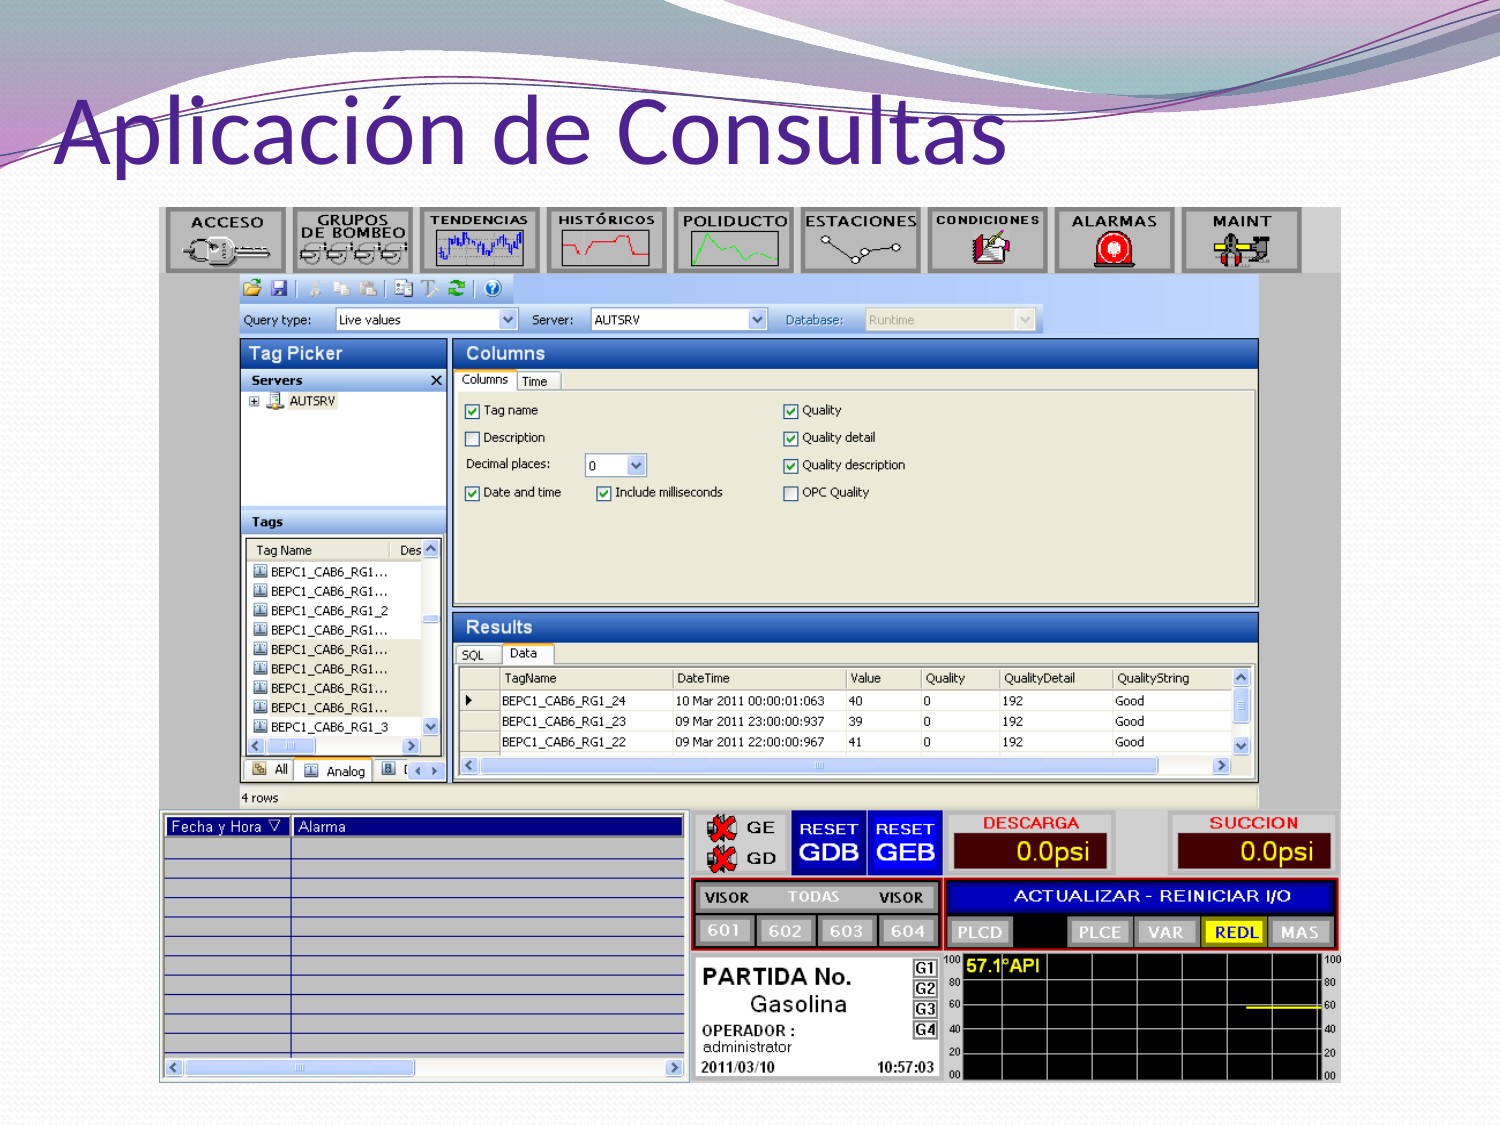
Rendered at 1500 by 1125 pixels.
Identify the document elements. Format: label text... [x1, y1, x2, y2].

picture [159, 206, 1341, 1083]
title Aplicación de Consultas [53, 56, 1427, 185]
